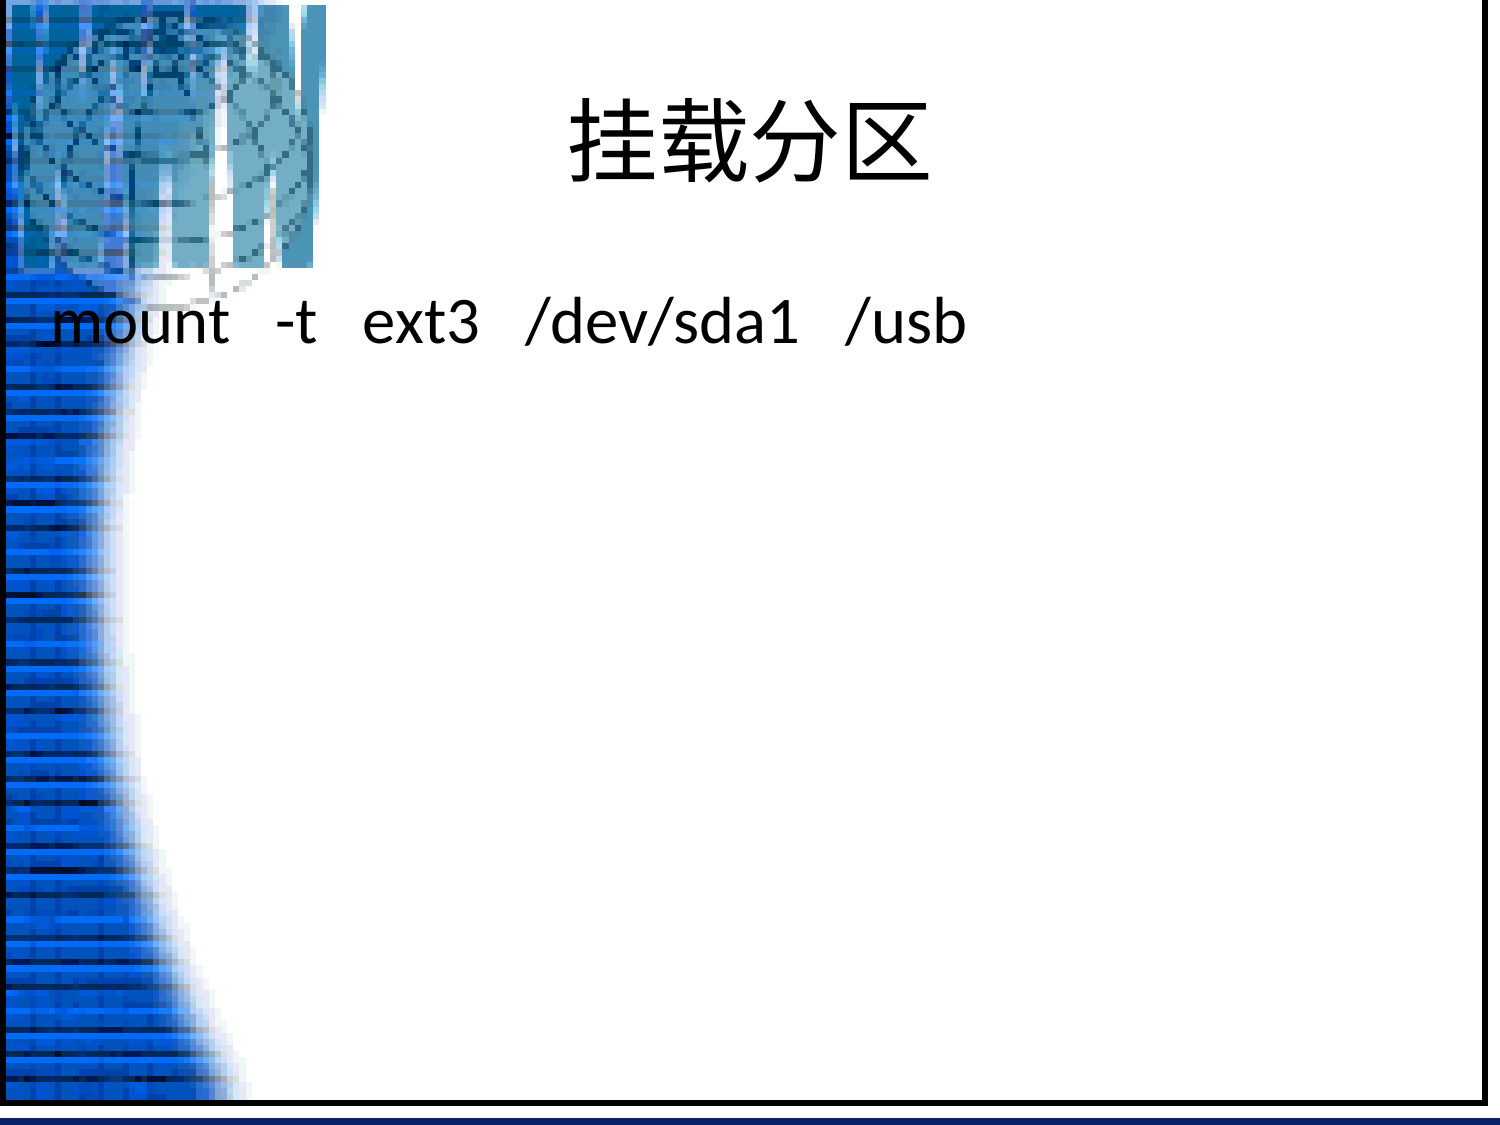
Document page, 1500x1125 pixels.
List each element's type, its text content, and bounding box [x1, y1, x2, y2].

list mount -t ext3 /dev/sda1 /usb [35, 269, 1425, 1005]
title 挂载分区 [75, 45, 1425, 233]
picture [0, 0, 1500, 1125]
